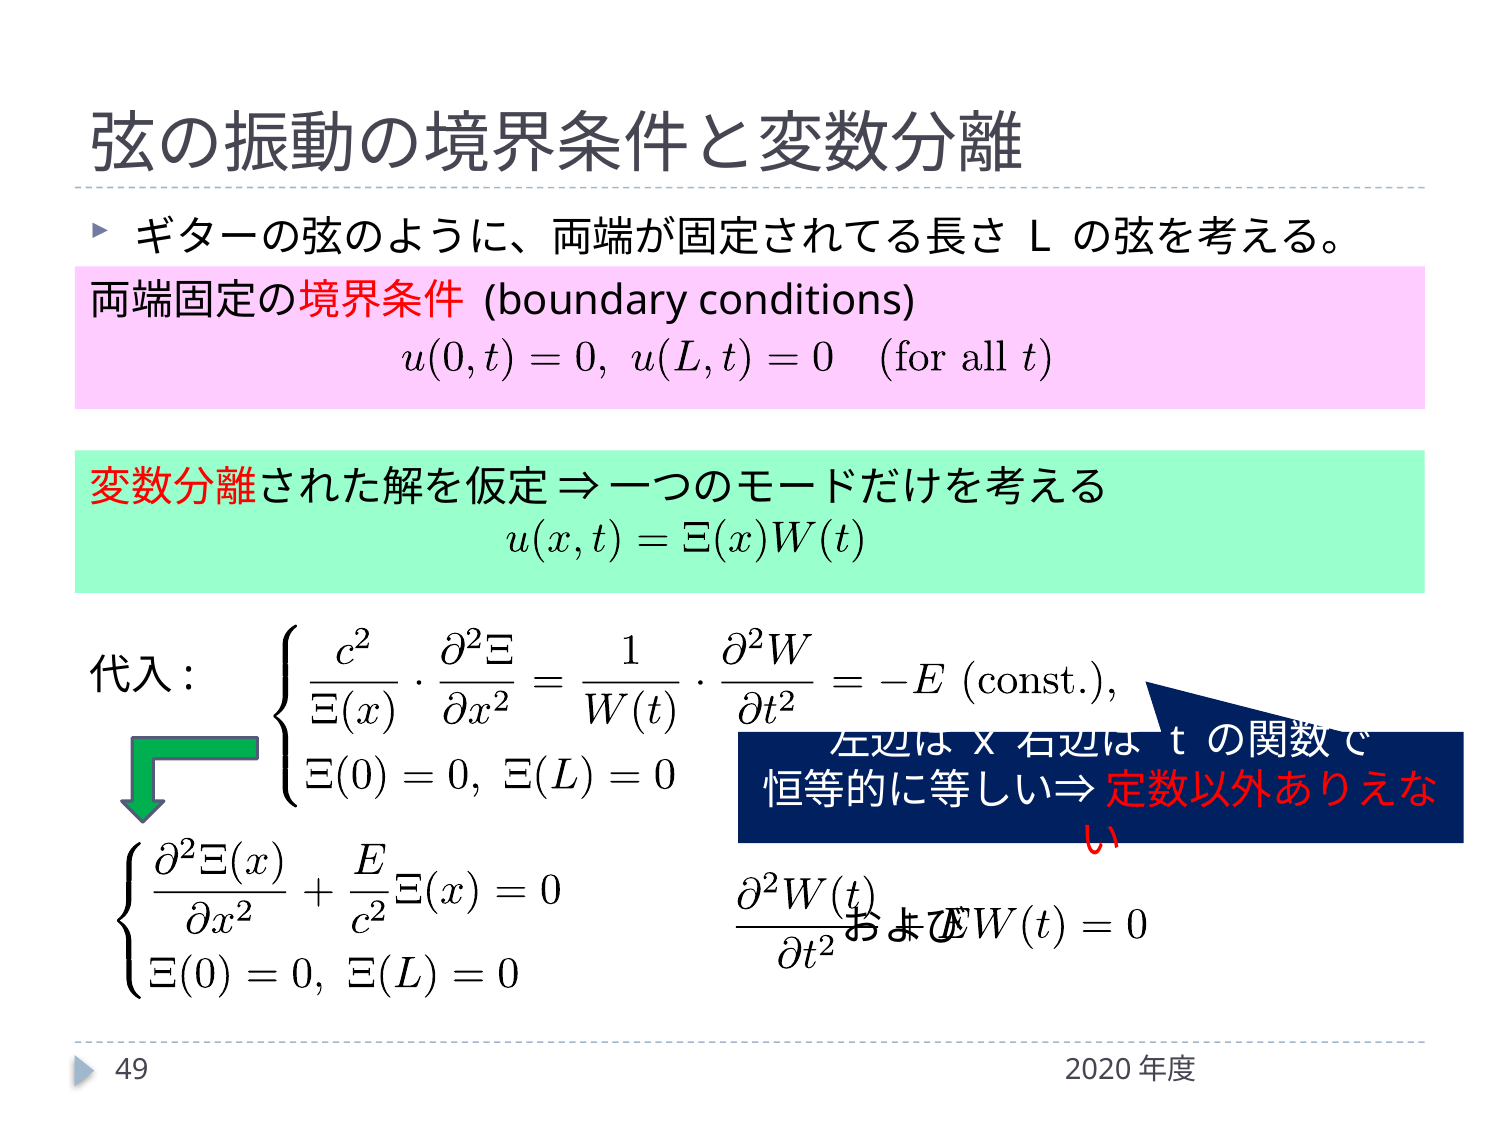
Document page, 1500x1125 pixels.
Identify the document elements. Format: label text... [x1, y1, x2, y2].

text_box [735, 871, 1147, 969]
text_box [506, 518, 864, 563]
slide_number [1050, 1042, 1426, 1103]
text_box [273, 624, 1115, 808]
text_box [116, 837, 560, 1000]
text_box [401, 337, 1051, 382]
title 弦の振動の境界条件と変数分離 [75, 24, 1425, 188]
list ギターの弦のように、両端が固定されてる長さ L の弦を考える。 両端固定の境界条件 (boundary conditions) 変数分離された解を仮定 ⇒ 一つのモードだけを考える 代入: および [75, 200, 1425, 1100]
text_box 左辺は x 右辺は t の関数で 恒等的に等しい⇒ 定数以外ありえない [736, 679, 1466, 845]
text_box [120, 736, 259, 824]
